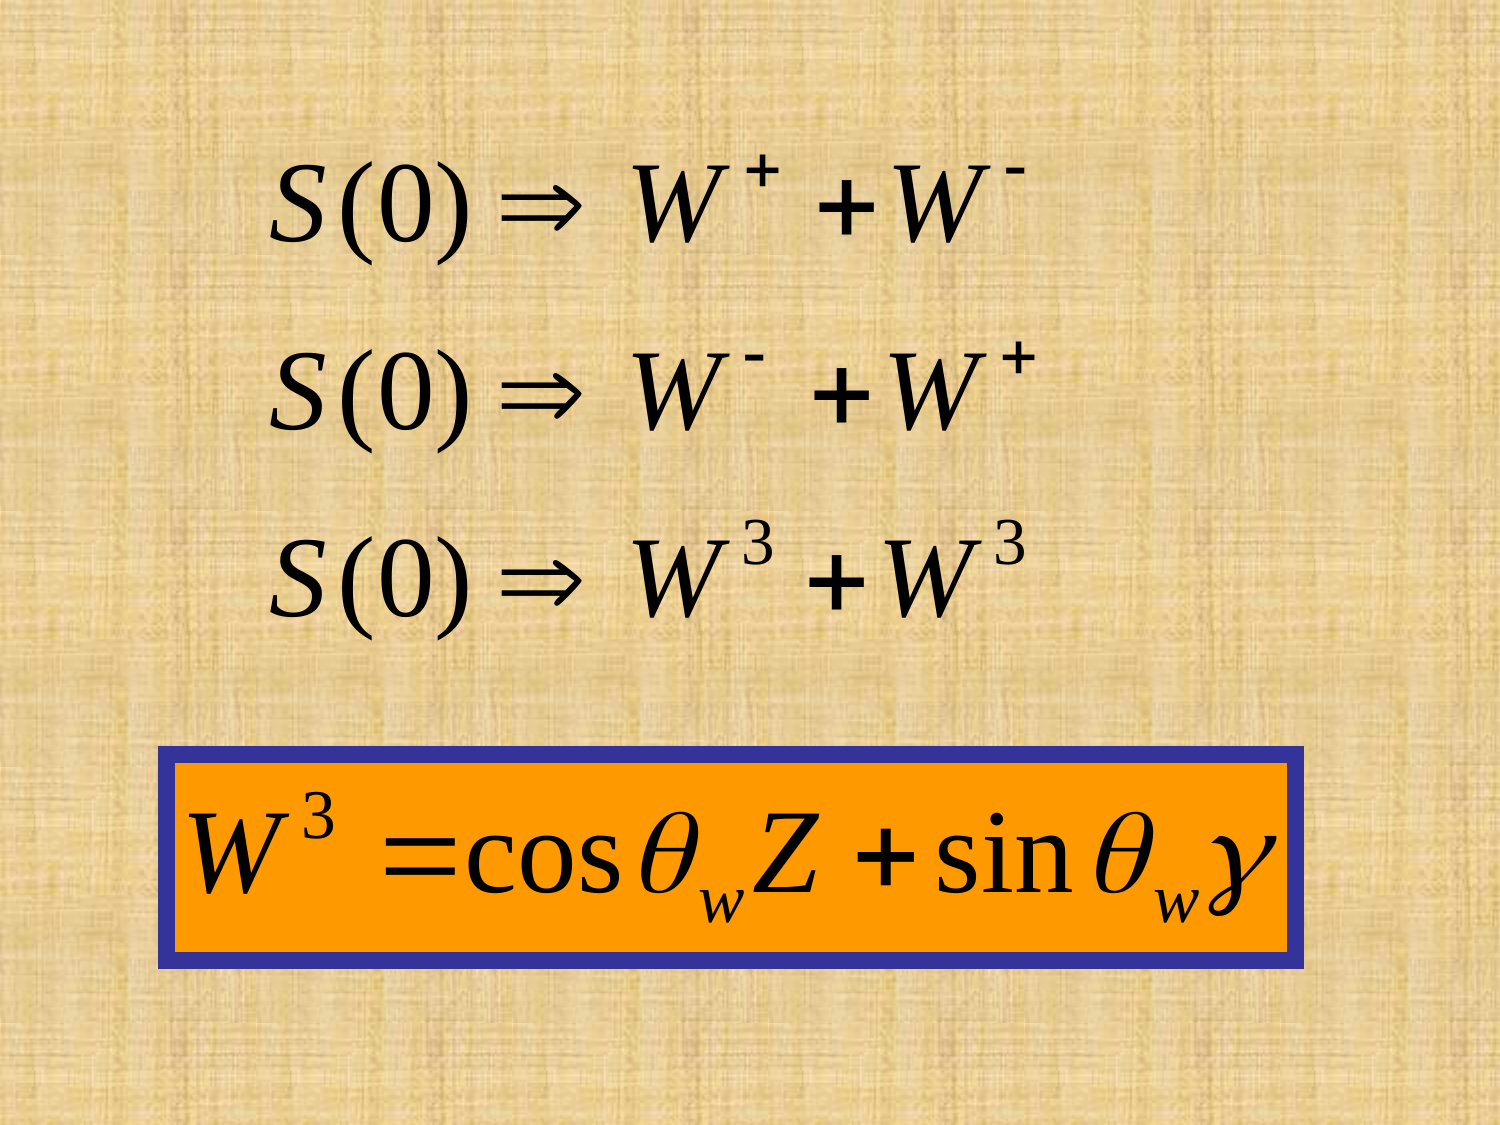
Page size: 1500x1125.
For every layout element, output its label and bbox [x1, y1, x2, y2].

text_box [174, 762, 1288, 953]
text_box [249, 112, 1268, 670]
picture [0, 0, 1500, 1125]
title [75, 0, 1425, 233]
